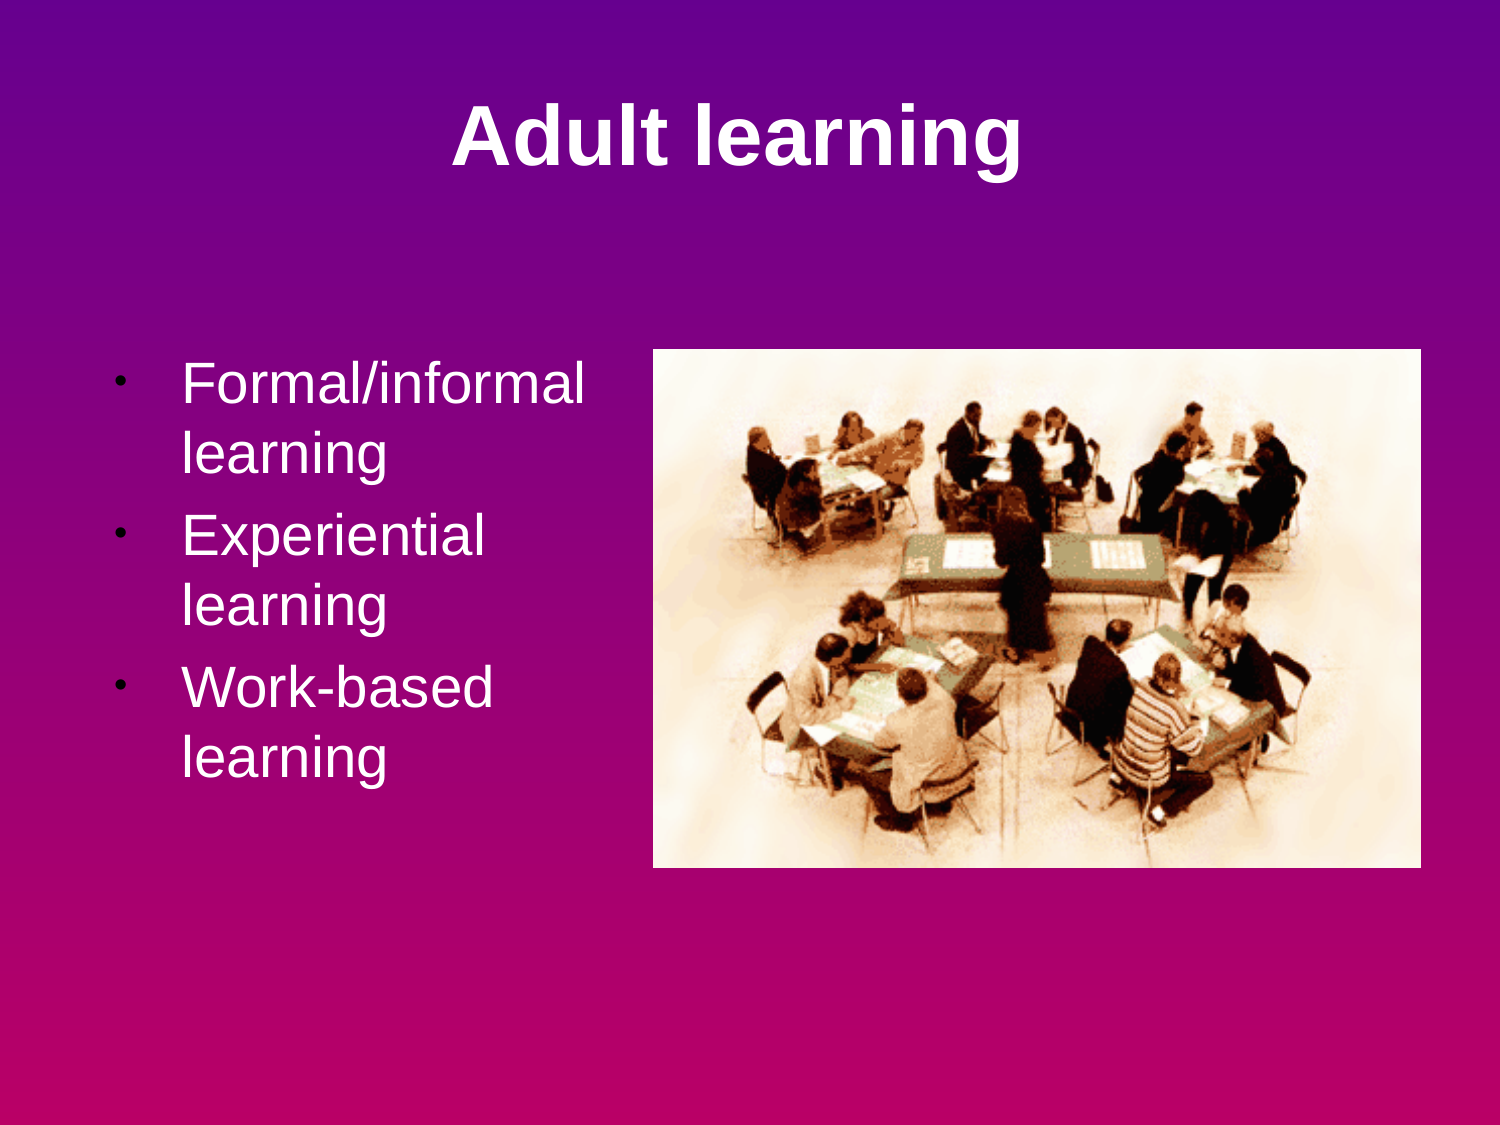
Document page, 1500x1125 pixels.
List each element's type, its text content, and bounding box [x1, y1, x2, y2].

list Formal/informal learning Experiential learning Work-based learning [76, 338, 609, 842]
title Adult learning [76, 30, 1377, 232]
picture [652, 349, 1422, 868]
